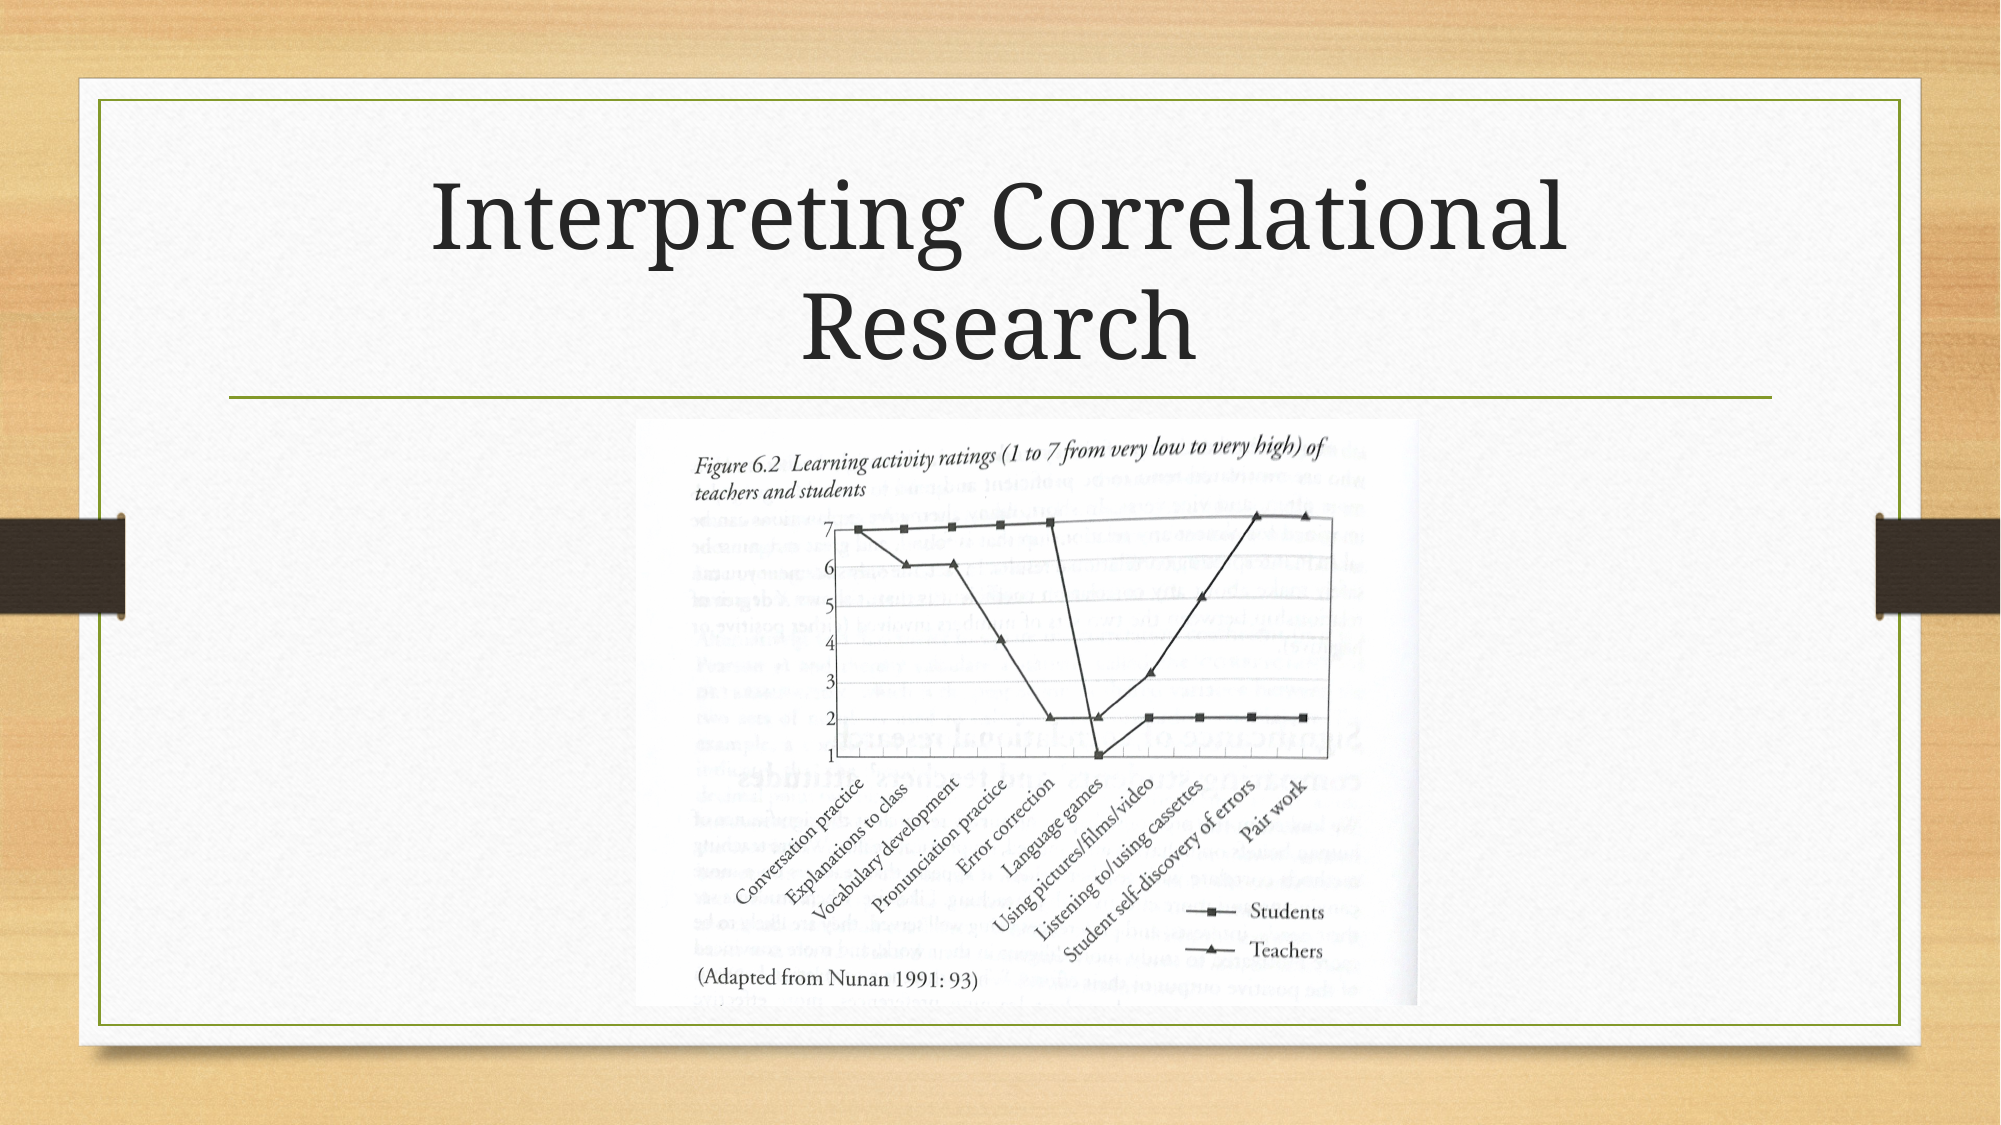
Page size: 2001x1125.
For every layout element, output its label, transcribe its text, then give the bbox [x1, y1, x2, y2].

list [636, 419, 1420, 1006]
title Interpreting Correlational Research [212, 161, 1788, 375]
picture [0, 0, 2001, 1125]
